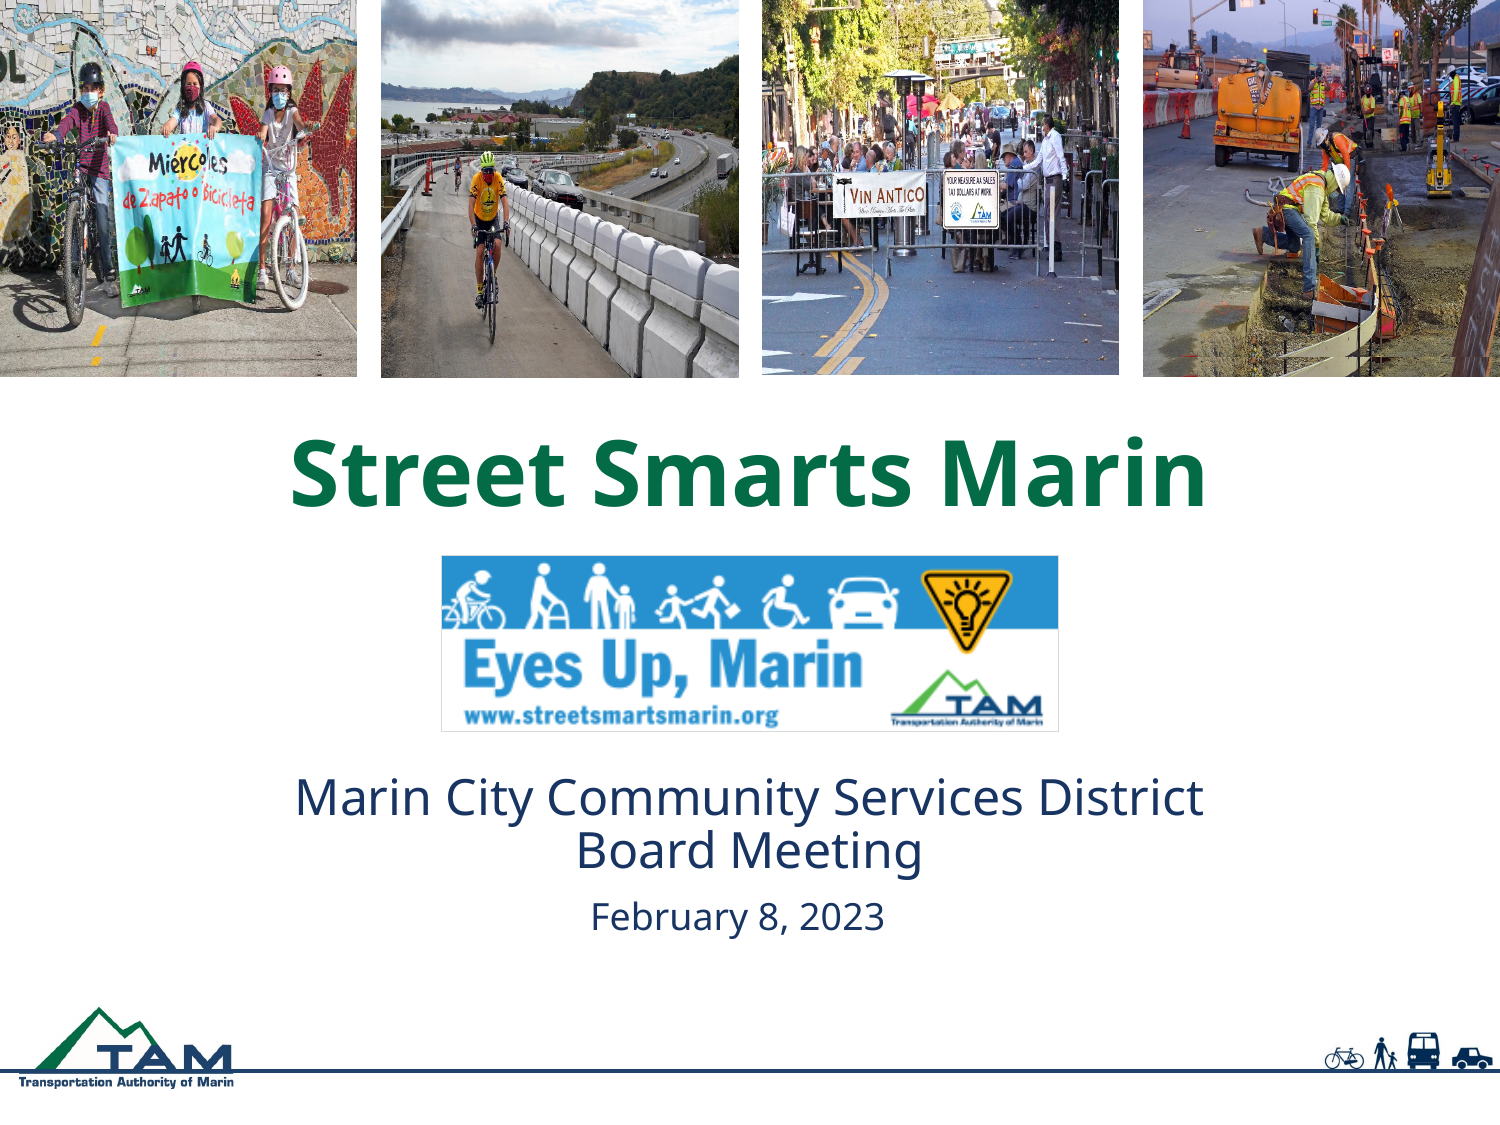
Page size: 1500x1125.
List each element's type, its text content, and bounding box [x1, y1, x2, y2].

picture [14, 1073, 238, 1089]
list Marin City Community Services District Board Meeting [235, 764, 1265, 825]
picture [381, 0, 739, 378]
picture [1323, 1031, 1494, 1069]
list February 8, 2023 [413, 890, 1063, 952]
title Street Smarts Marin [14, 419, 1486, 637]
picture [1143, 0, 1500, 377]
picture [14, 1005, 238, 1069]
picture [0, 0, 357, 377]
picture [762, 0, 1119, 375]
picture [441, 555, 1059, 732]
